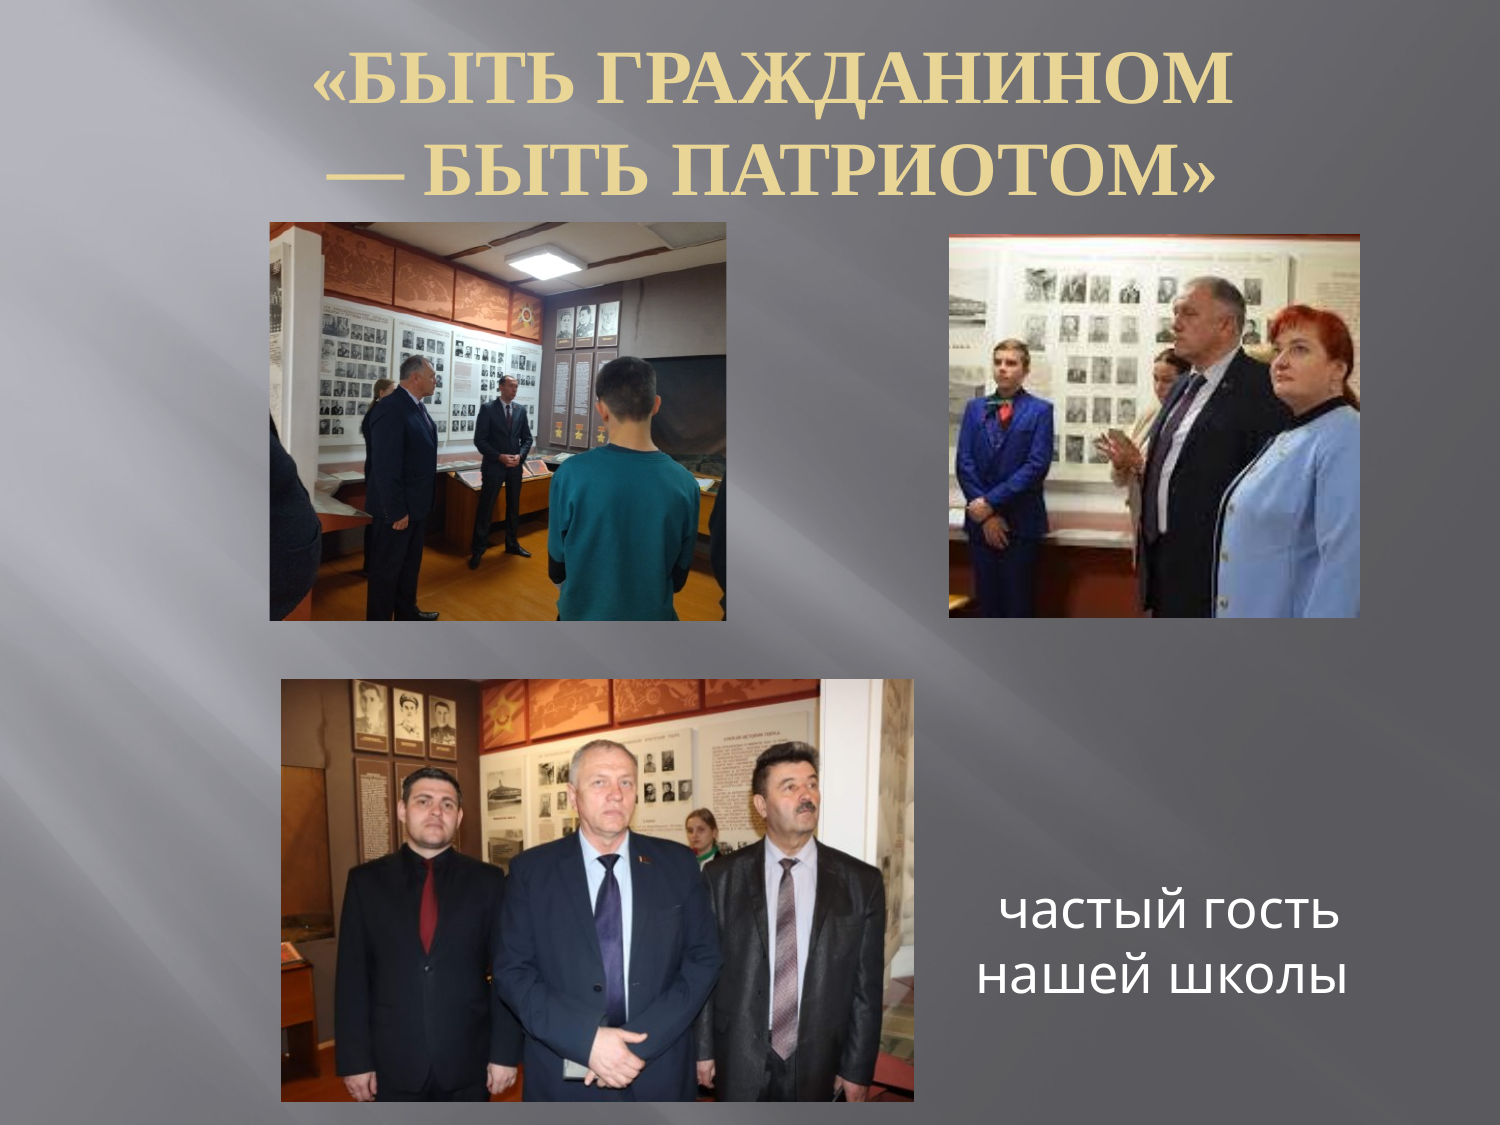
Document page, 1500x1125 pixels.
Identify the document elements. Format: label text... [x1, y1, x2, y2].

picture [948, 234, 1360, 619]
picture [269, 222, 727, 622]
picture [280, 679, 915, 1102]
subtitle частый гость нашей школы [958, 867, 1449, 1012]
text_box «Быть гражданином — быть патриотом» [269, 23, 1278, 211]
